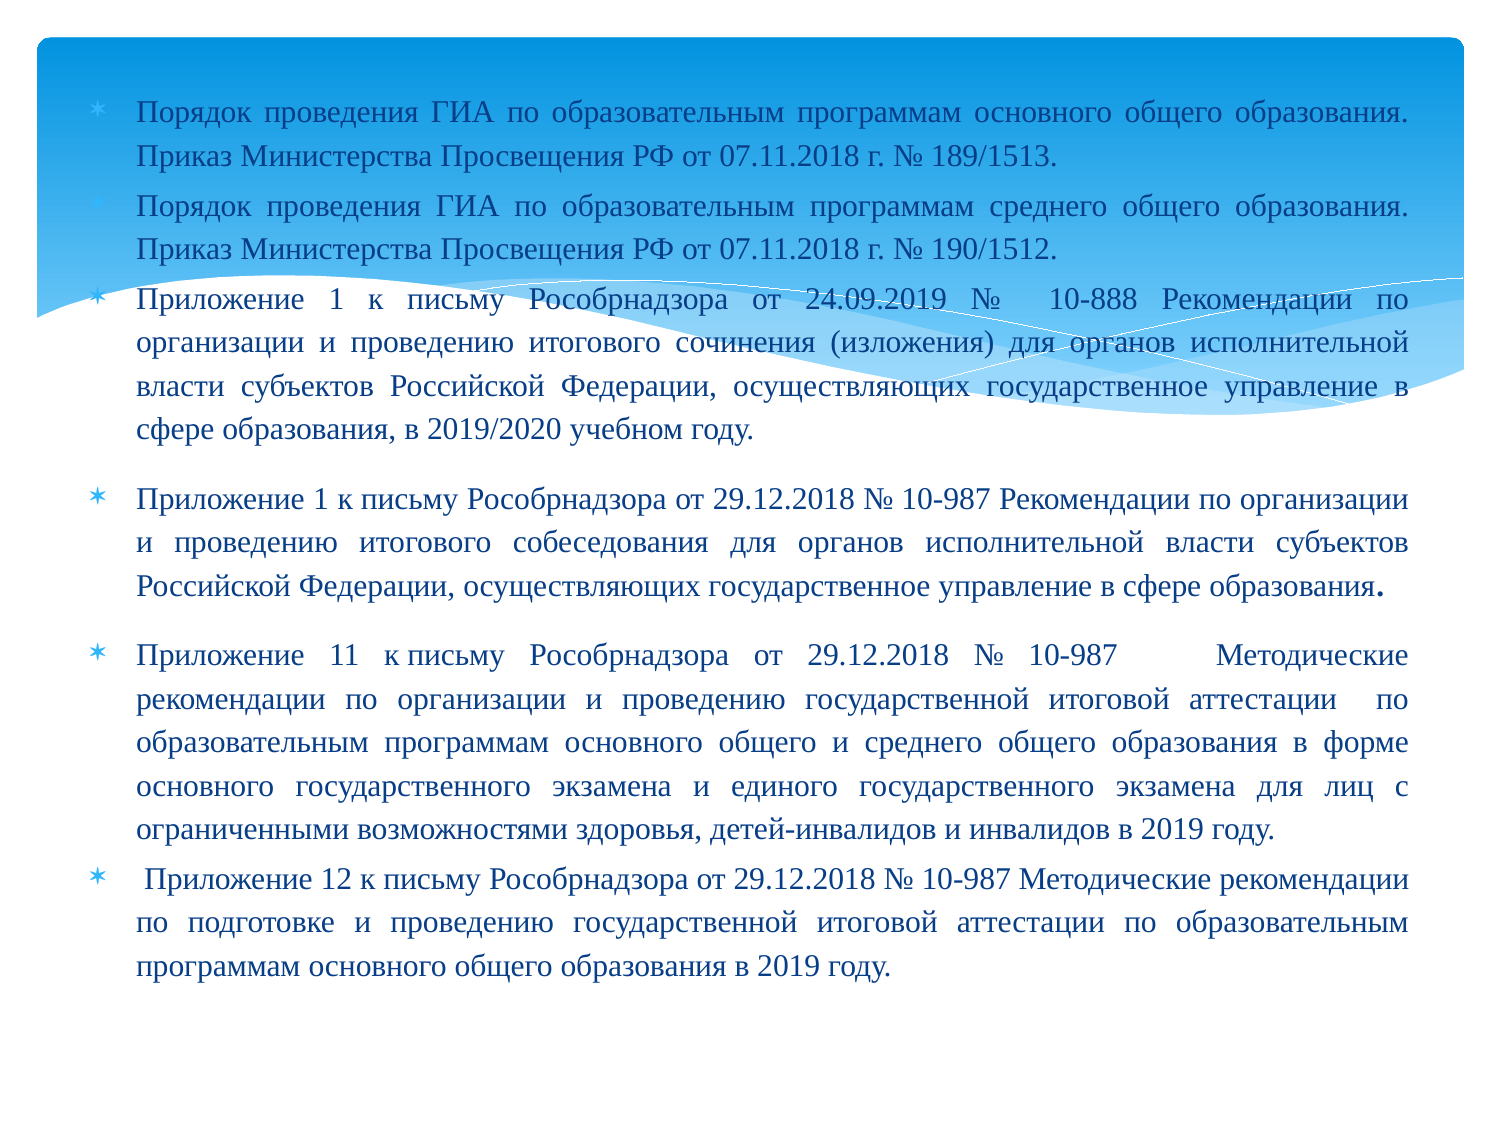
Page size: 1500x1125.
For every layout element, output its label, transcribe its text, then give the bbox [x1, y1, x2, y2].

list Порядок проведения ГИА по образовательным программам основного общего образования. Приказ Министерства Просвещения РФ от 07.11.2018 г. № 189/1513. Порядок проведения ГИА по образовательным программам среднего общего образования. Приказ Министерства Просвещения РФ от 07.11.2018 г. № 190/1512. Приложение 1 к письму Рособрнадзора от 24.09.2019 № 10-888 Рекомендации по организации и проведению итогового сочинения (изложения) для органов исполнительной власти субъектов Российской Федерации, осуществляющих государственное управление в сфере образования, в 2019/2020 учебном году. Приложение 1 к письму Рособрнадзора от 29.12.2018 № 10-987 Рекомендации по организации и проведению итогового собеседования для органов исполнительной власти субъектов Российской Федерации, осуществляющих государственное управление в сфере образования. Приложение 11 к письму Рособрнадзора от 29.12.2018 № 10-987 Методические рекомендации по организации и проведению государственной итоговой аттестации по образовательным программам основного общего и среднего общего образования в форме основного государственного экзамена и единого государственного экзамена для лиц с ограниченными возможностями здоровья, детей-инвалидов и инвалидов в 2019 году. Приложение 12 к письму Рособрнадзора от 29.12.2018 № 10-987 Методические рекомендации по подготовке и проведению государственной итоговой аттестации по образовательным программам основного общего образования в 2019 году. [75, 78, 1425, 1005]
